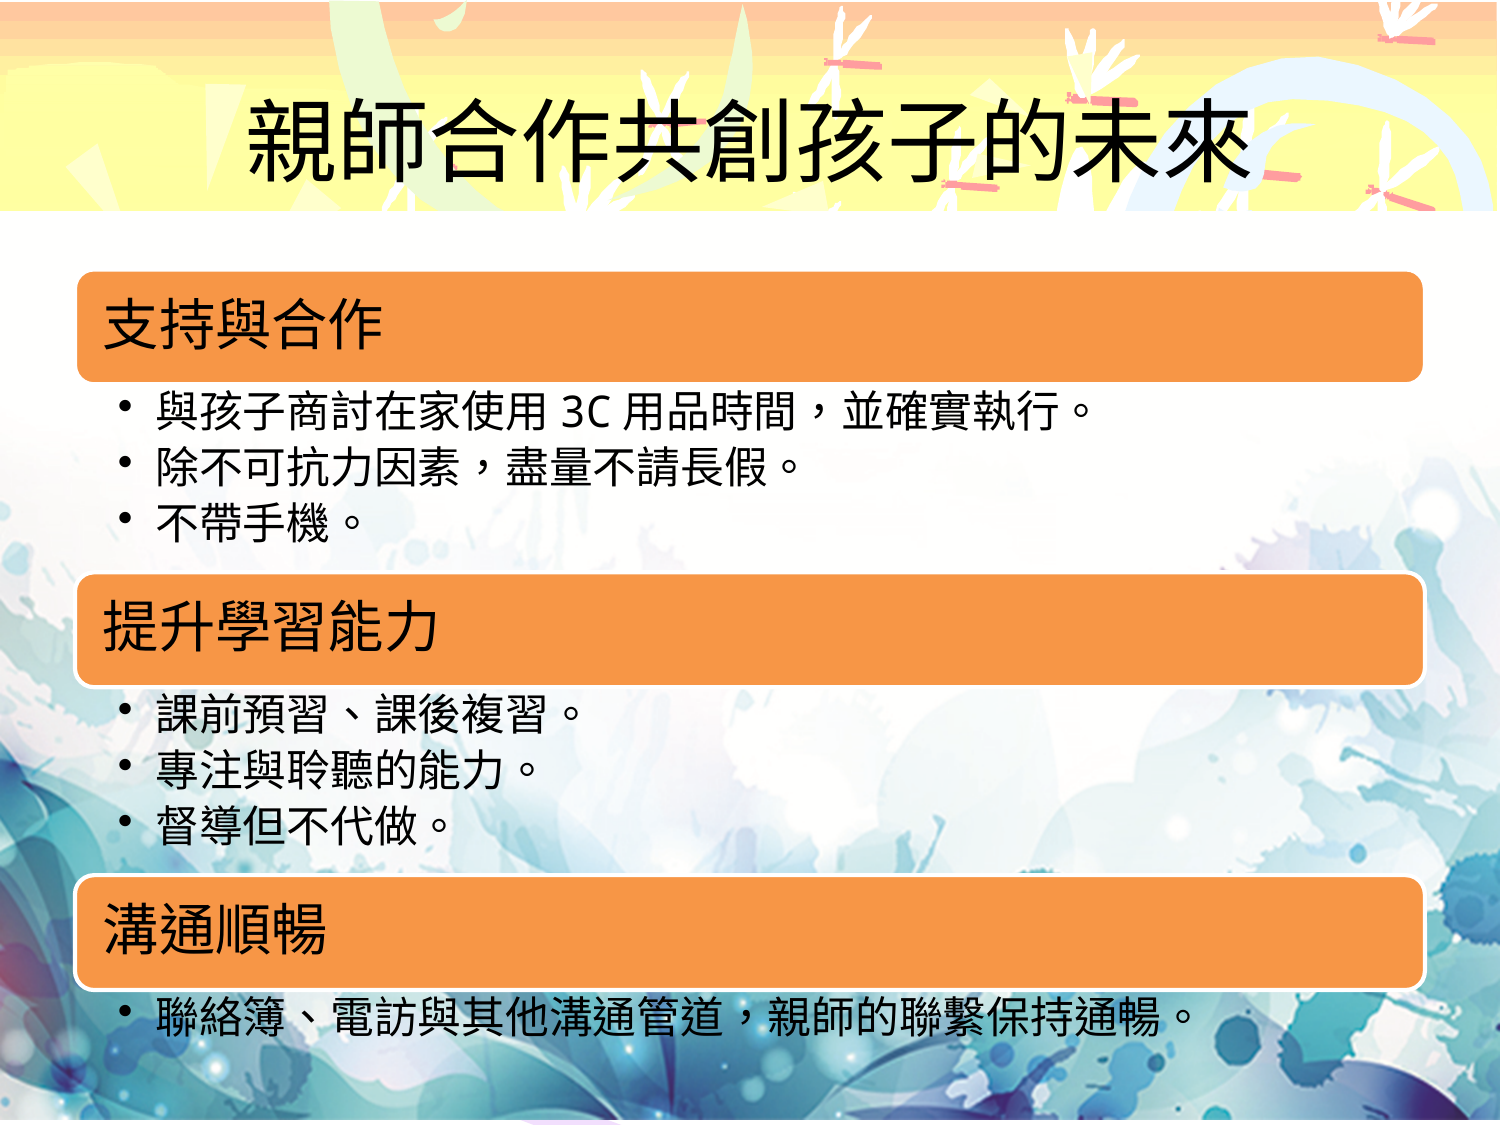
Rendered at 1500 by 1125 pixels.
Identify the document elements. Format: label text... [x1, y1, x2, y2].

picture [0, 211, 1500, 1121]
title 親師合作共創孩子的未來 [75, 45, 1425, 210]
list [74, 262, 1426, 1071]
